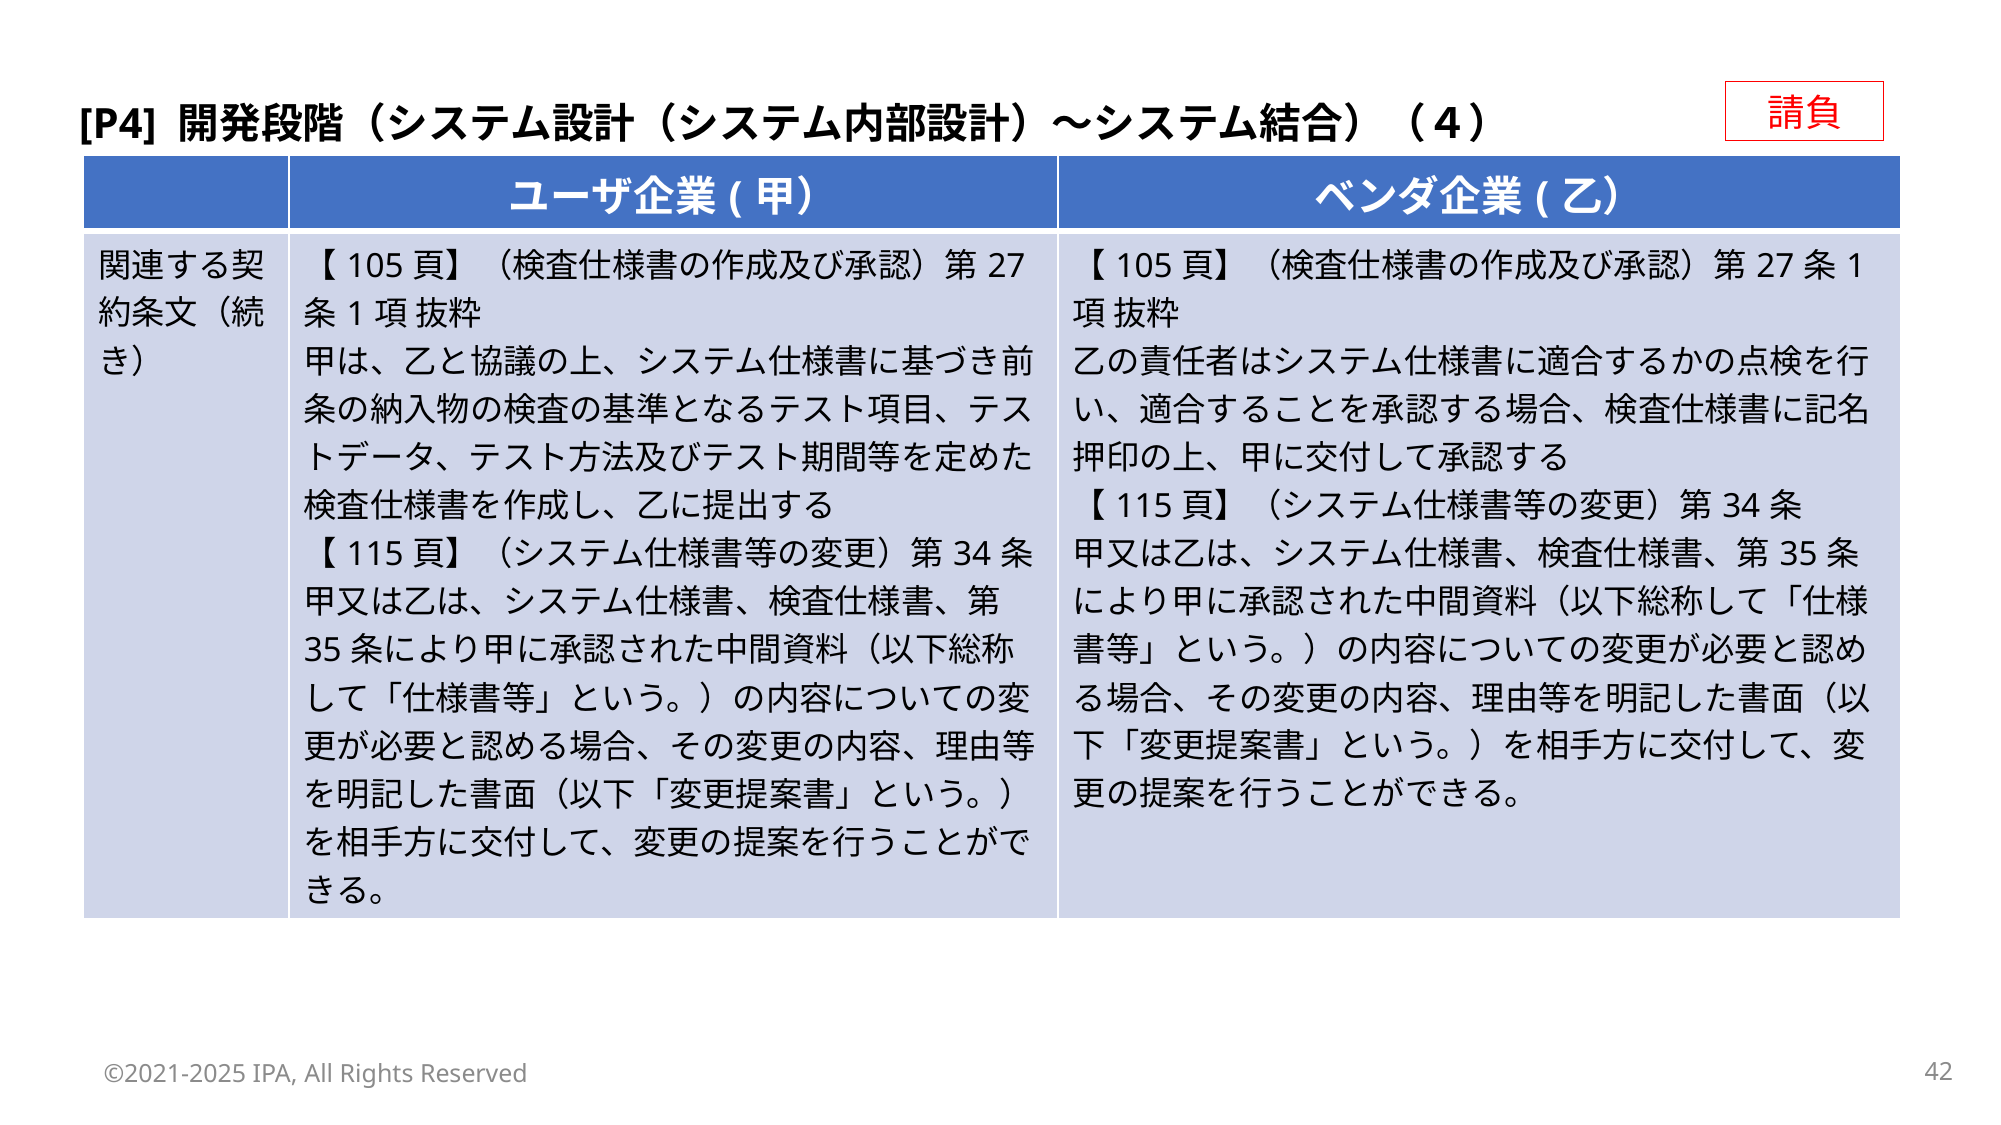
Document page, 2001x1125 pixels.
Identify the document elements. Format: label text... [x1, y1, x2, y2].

table_cell 【105頁】（検査仕様書の作成及び承認）第27条1項 抜粋 乙の責任者はシステム仕様書に適合するかの点検を行い、適合することを承認する場合、検査仕様書に記名押印の上、甲に交付して承認する 【115頁】（システム仕様書等の変更）第34条 甲又は乙は、システム仕様書、検査仕様書、第35条により甲に承認された中間資料（以下総称して「仕様書等」という。）の内容についての変更が必要と認める場合、その変更の内容、理由等を明記した書面（以下「変更提案書」という。）を相手方に交付して、変更の提案を行うことができる。 [1059, 234, 1900, 918]
text_box 請負 [1725, 81, 1884, 141]
table_cell 【105頁】（検査仕様書の作成及び承認）第27条1項 抜粋 甲は、乙と協議の上、システム仕様書に基づき前条の納入物の検査の基準となるテスト項目、テストデータ、テスト方法及びテスト期間等を定めた検査仕様書を作成し、乙に提出する 【115頁】（システム仕様書等の変更）第34条 甲又は乙は、システム仕様書、検査仕様書、第35条により甲に承認された中間資料（以下総称して「仕様書等」という。）の内容についての変更が必要と認める場合、その変更の内容、理由等を明記した書面（以下「変更提案書」という。）を相手方に交付して、変更の提案を行うことができる。 [290, 234, 1057, 918]
table_header ユーザ企業(甲） [290, 156, 1057, 228]
text_box [P4] 開発段階（システム設計（システム内部設計）～システム結合）（４） [64, 89, 1623, 155]
table_header ベンダ企業(乙） [1059, 156, 1900, 228]
table_cell 関連する契約条文（続き） [84, 234, 288, 918]
table_header [84, 156, 288, 228]
slide_number 41 [1518, 1042, 1969, 1103]
slide_number ©2021-2025 IPA, All Rights Reserved [88, 1042, 561, 1103]
